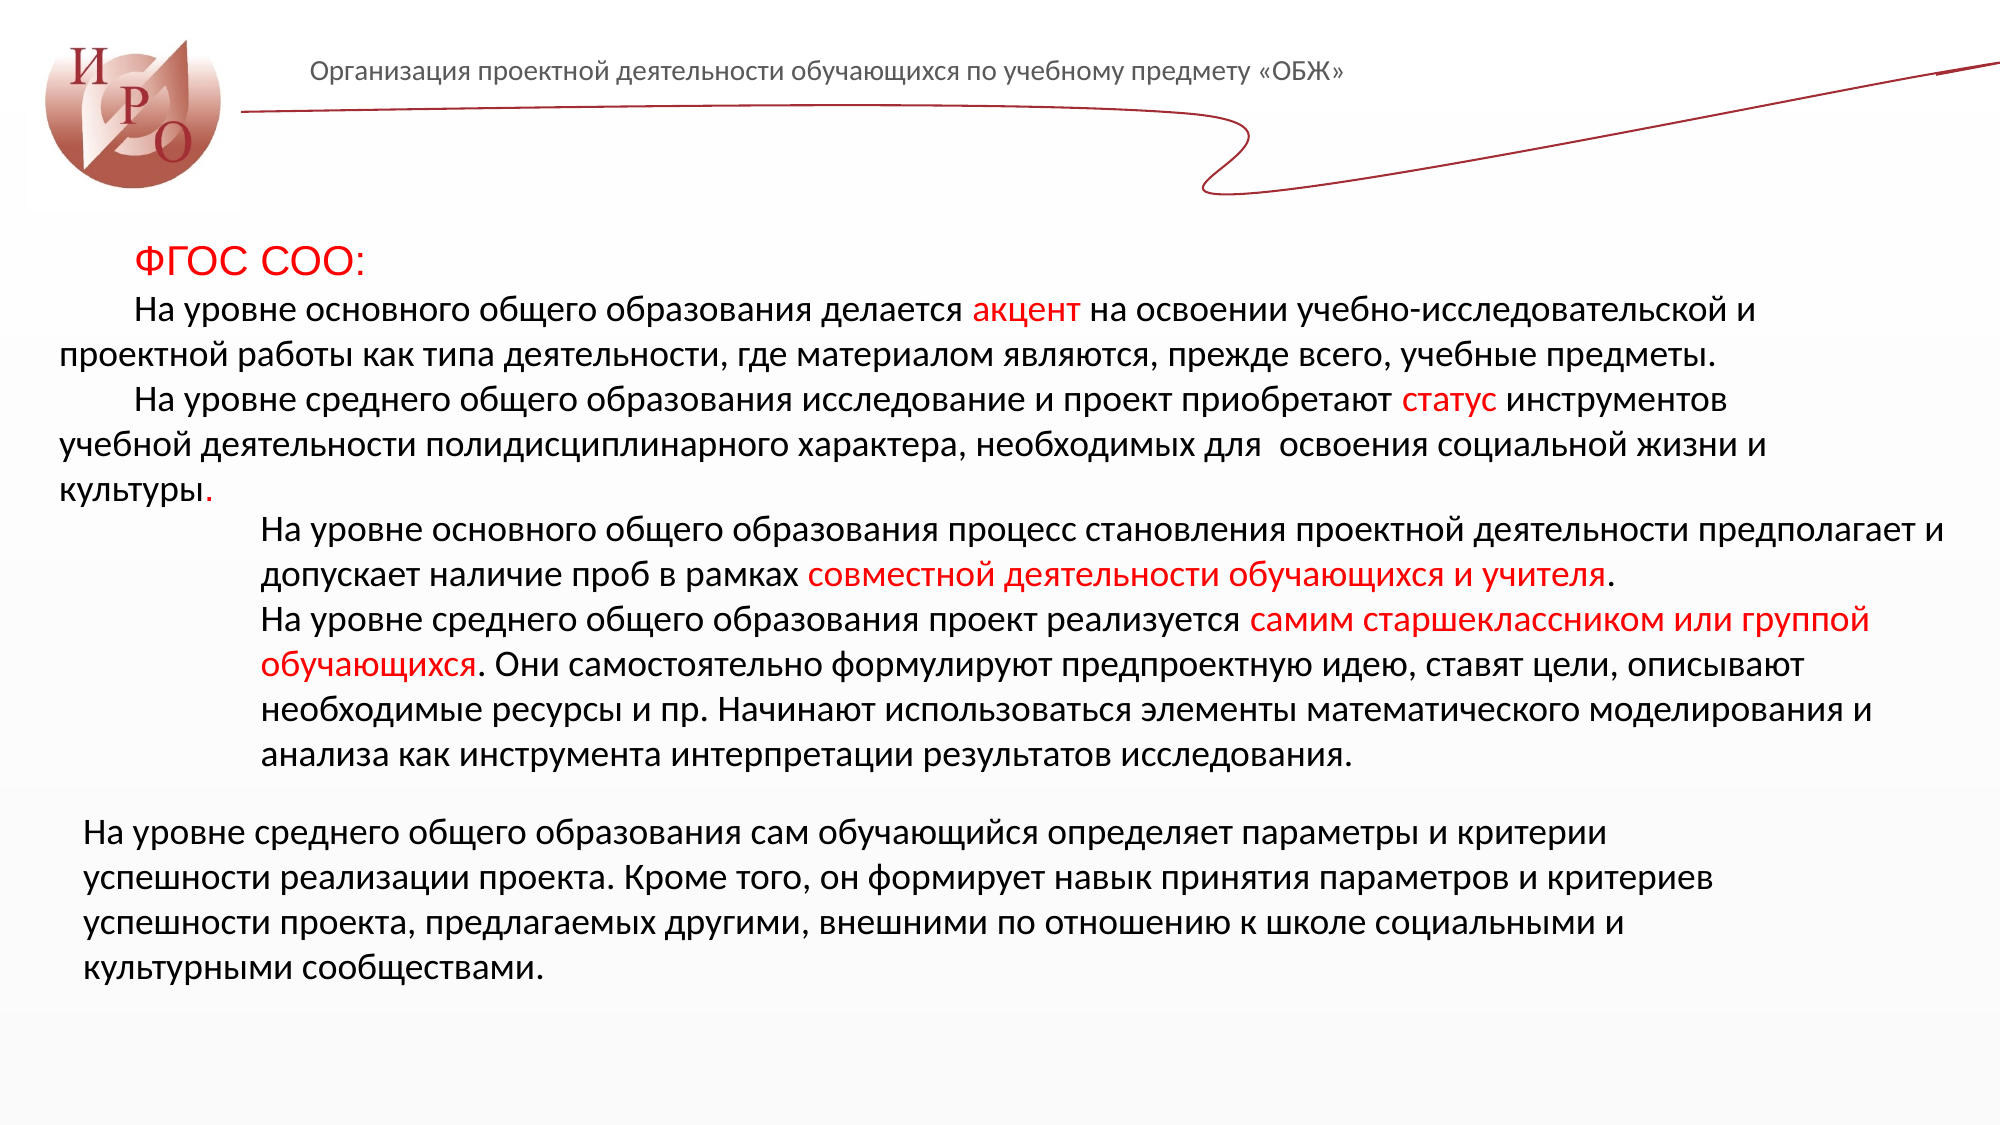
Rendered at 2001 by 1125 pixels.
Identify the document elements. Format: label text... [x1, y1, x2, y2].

text_box На уровне основного общего образования процесс становления проектной деятельности предполагает и допускает наличие проб в рамках совместной деятельности обучающихся и учителя. На уровне среднего общего образования проект реализуется самим старшеклассником или группой обучающихся. Они самостоятельно формулируют предпроектную идею, ставят цели, описывают необходимые ресурсы и пр. Начинают использоваться элементы математического моделирования и анализа как инструмента интерпретации результатов исследования. [245, 497, 1965, 782]
text_box ФГОС СОО: На уровне основного общего образования делается акцент на освоении учебно-исследовательской и проектной работы как типа деятельности, где материалом являются, прежде всего, учебные предметы. На уровне среднего общего образования исследование и проект приобретают статус инструментов учебной деятельности полидисциплинарного характера, необходимых для освоения социальной жизни и культуры. [44, 226, 1826, 517]
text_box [27, 0, 2000, 213]
text_box На уровне среднего общего образования сам обучающийся определяет параметры и критерии успешности реализации проекта. Кроме того, он формирует навык принятия параметров и критериев успешности проекта, предлагаемых другими, внешними по отношению к школе социальными и культурными сообществами. [68, 799, 1787, 995]
